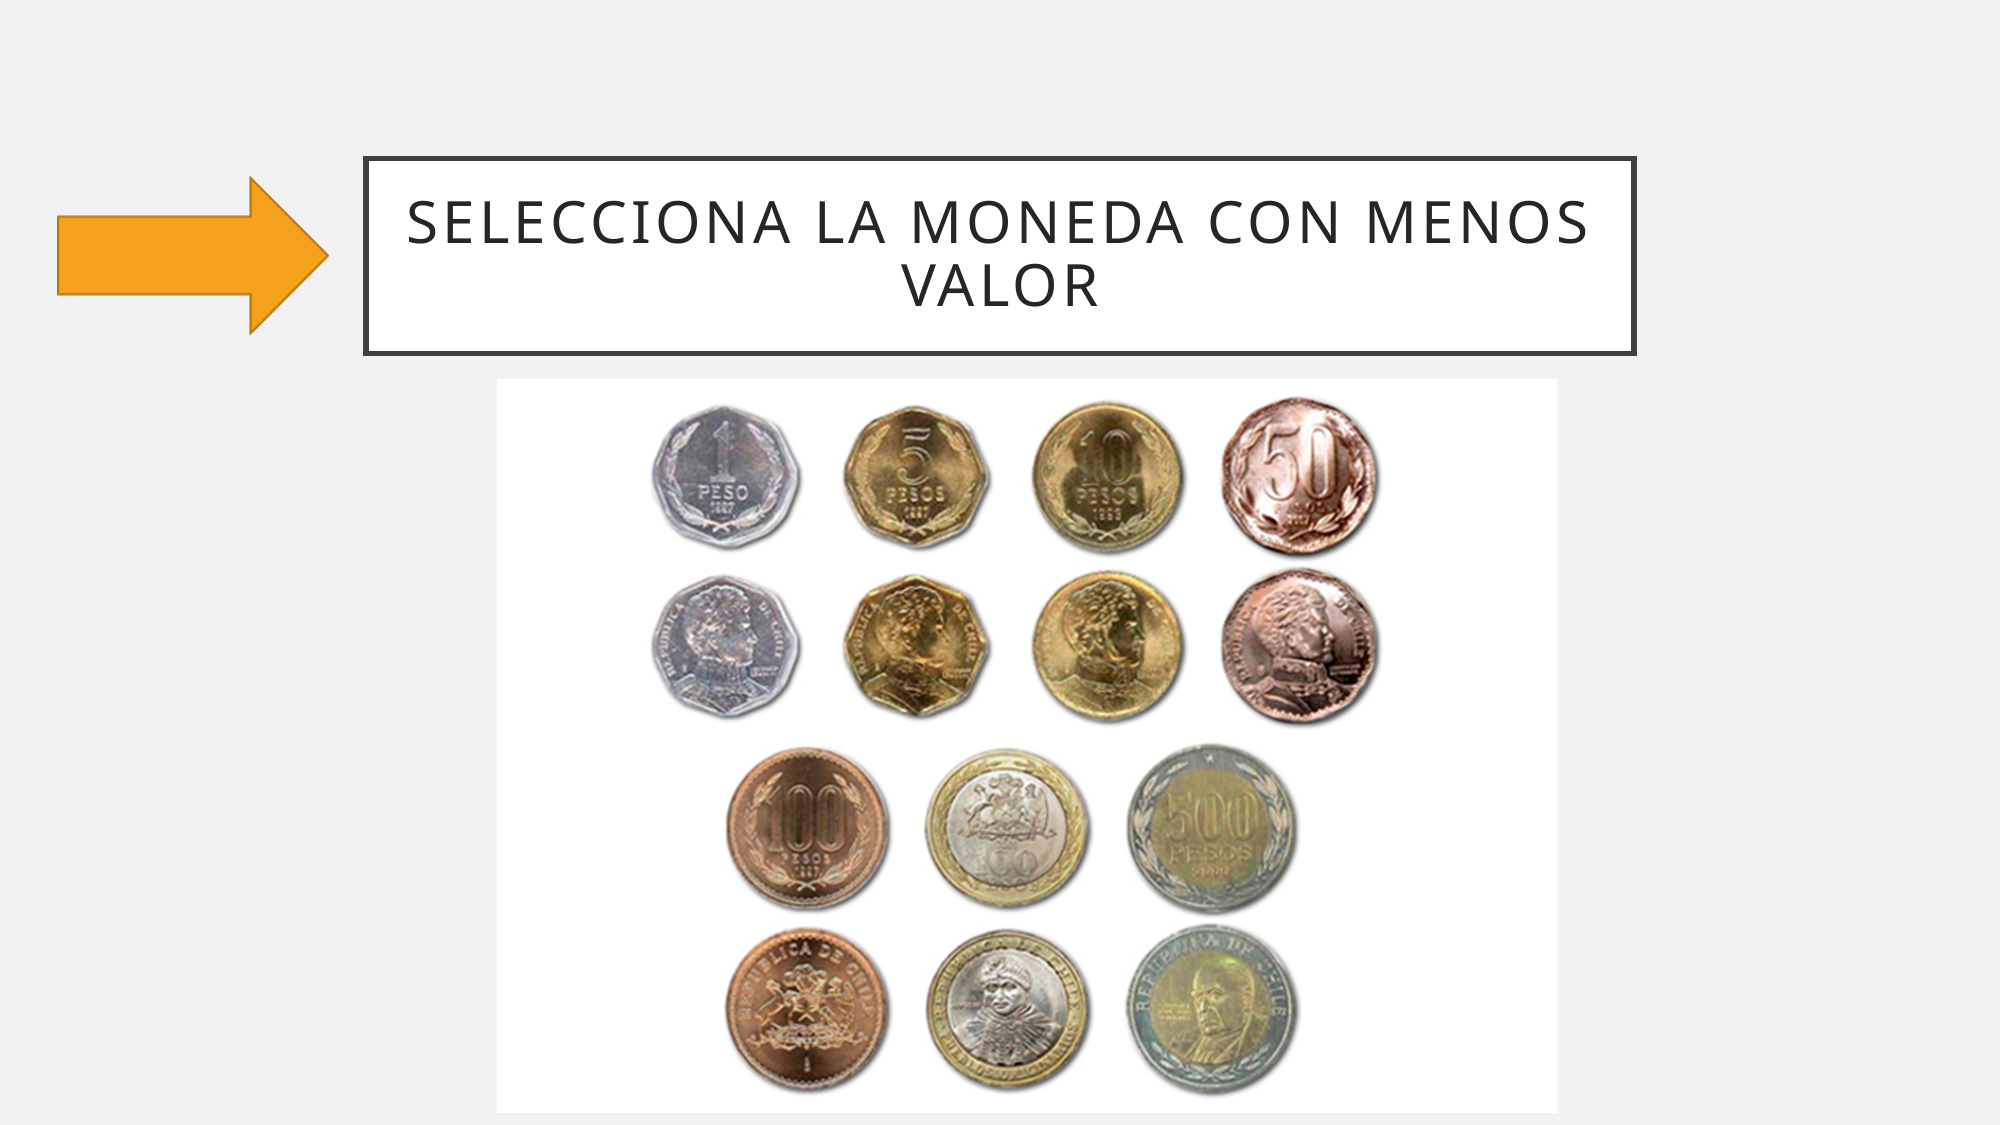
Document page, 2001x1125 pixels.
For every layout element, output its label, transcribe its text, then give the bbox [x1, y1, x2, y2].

picture [57, 175, 330, 336]
title Selecciona la moneda con menos valor [363, 156, 1637, 356]
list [497, 379, 1557, 1113]
